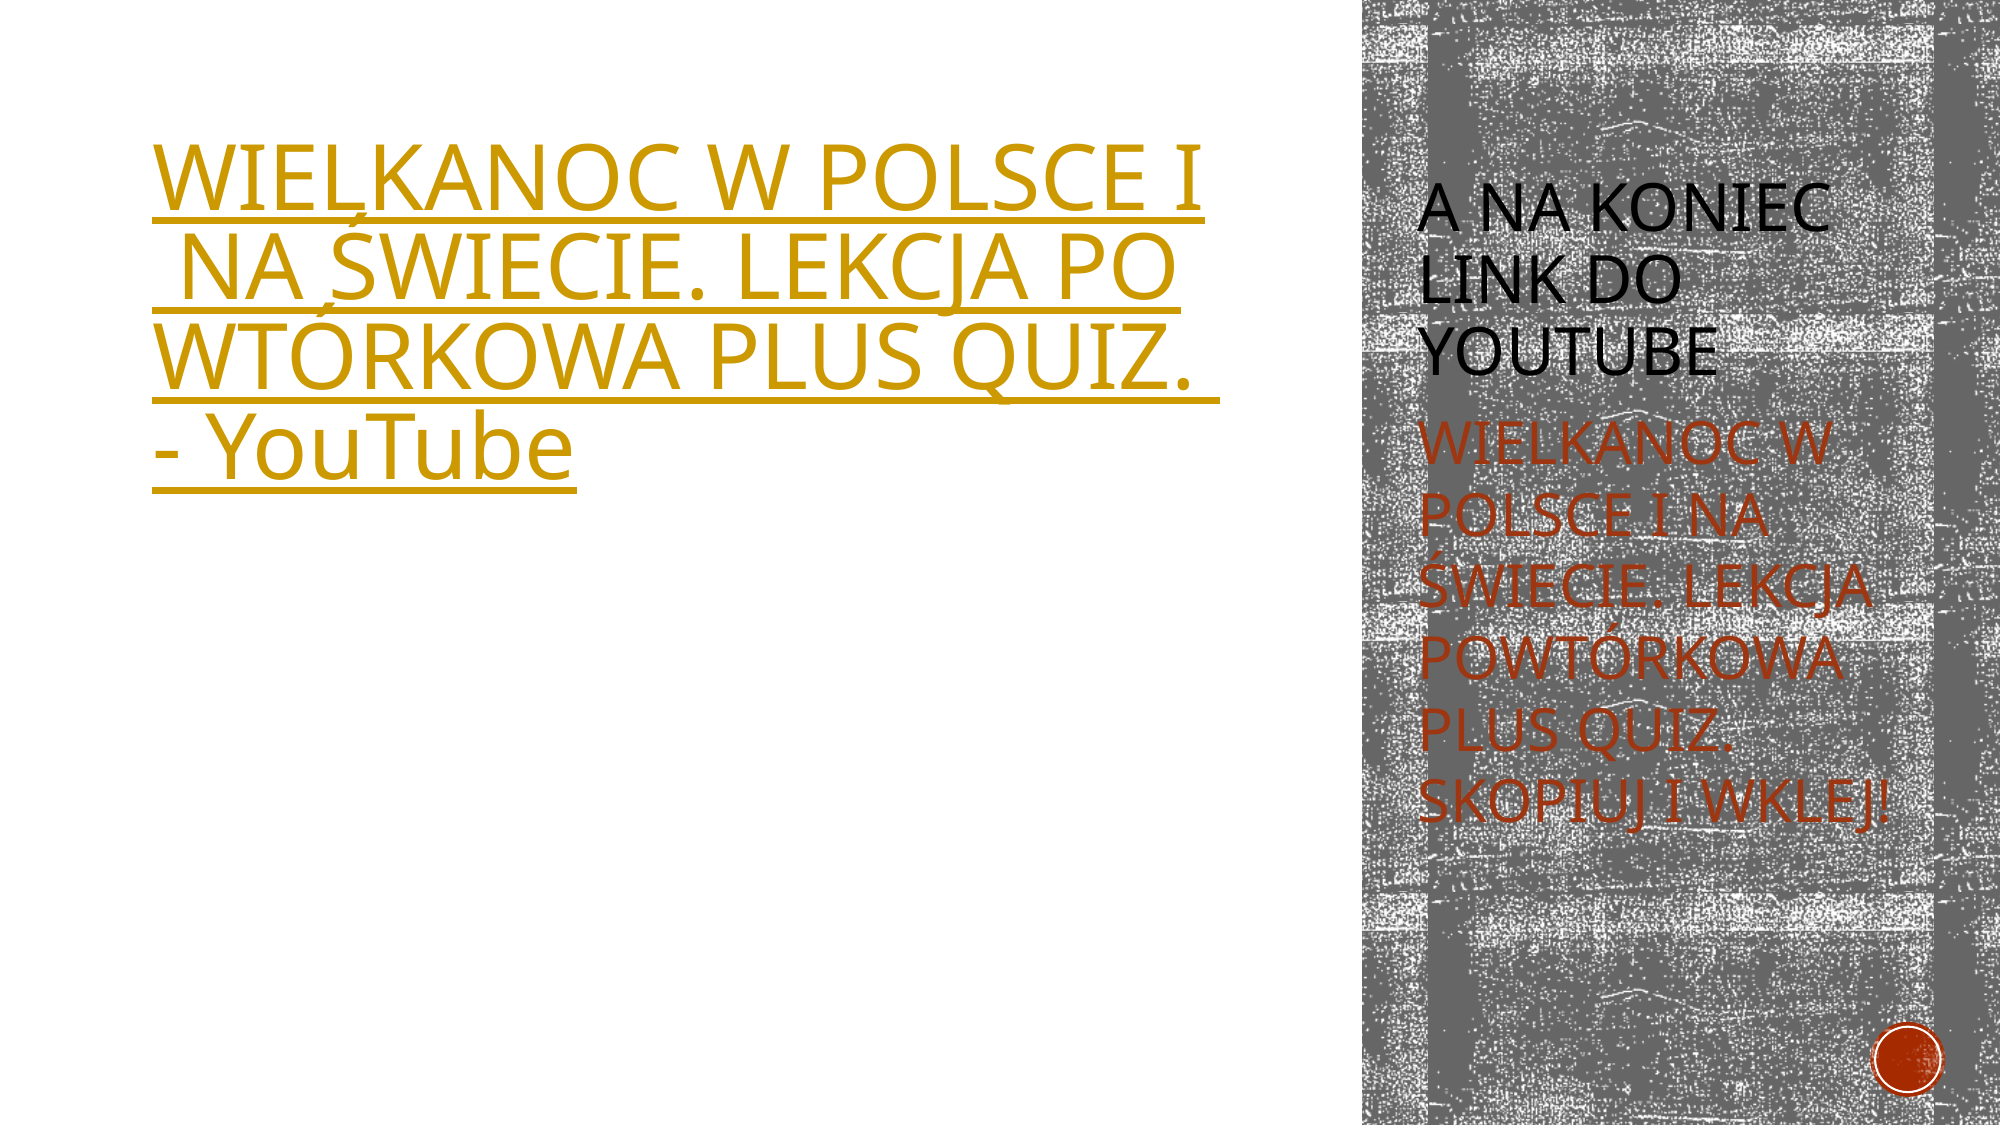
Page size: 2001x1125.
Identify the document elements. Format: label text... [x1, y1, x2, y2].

list WIELKANOC W POLSCE I NA ŚWIECIE. LEKCJA POWTÓRKOWA PLUS QUIZ. SKOPIUJ I WKLEJ! [1402, 397, 1928, 938]
list WIELKANOC W POLSCE I NA ŚWIECIE. LEKCJA POWTÓRKOWA PLUS QUIZ. - YouTube [137, 112, 1239, 936]
title A NA KONIEC LINK DO YOUTUBE [1402, 112, 1928, 397]
